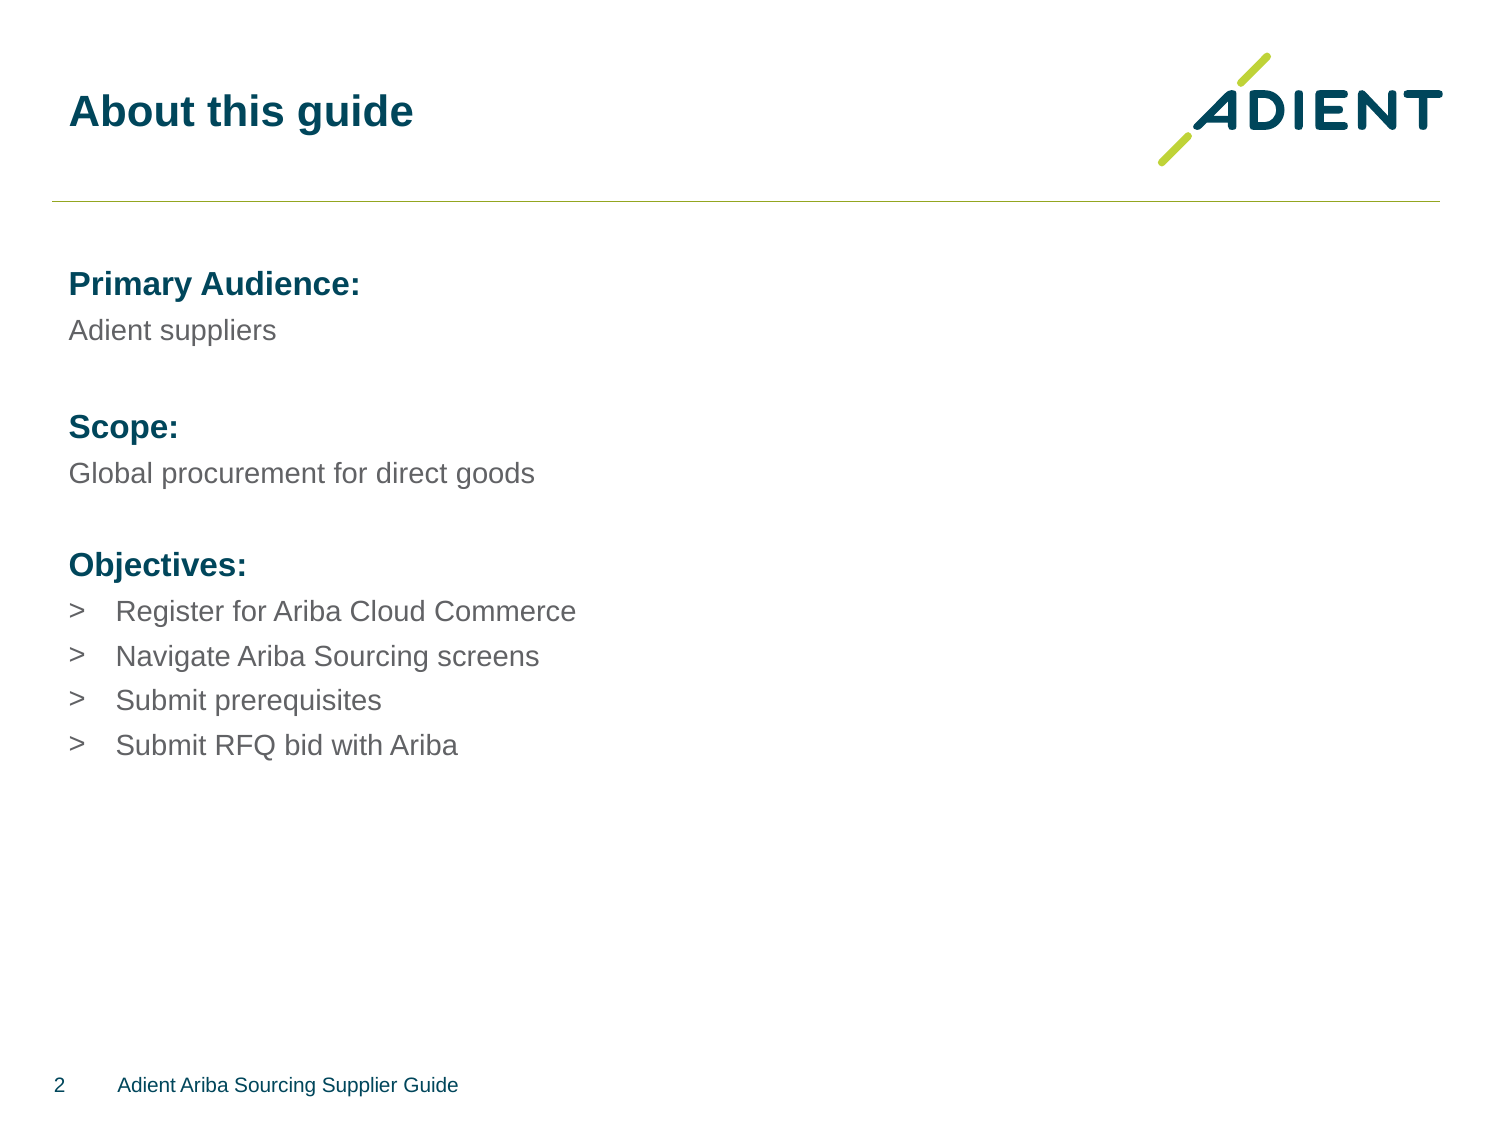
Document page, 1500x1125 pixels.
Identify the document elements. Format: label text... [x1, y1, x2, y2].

list Primary Audience: Adient suppliers Scope: Global procurement for direct goods Objectives: Register for Ariba Cloud Commerce Navigate Ariba Sourcing screens Submit prerequisites Submit RFQ bid with Ariba [53, 254, 1444, 1014]
slide_number 2 [53, 1036, 118, 1097]
footer Adient Ariba Sourcing Supplier Guide [118, 1036, 617, 1097]
title About this guide [53, 75, 1107, 201]
